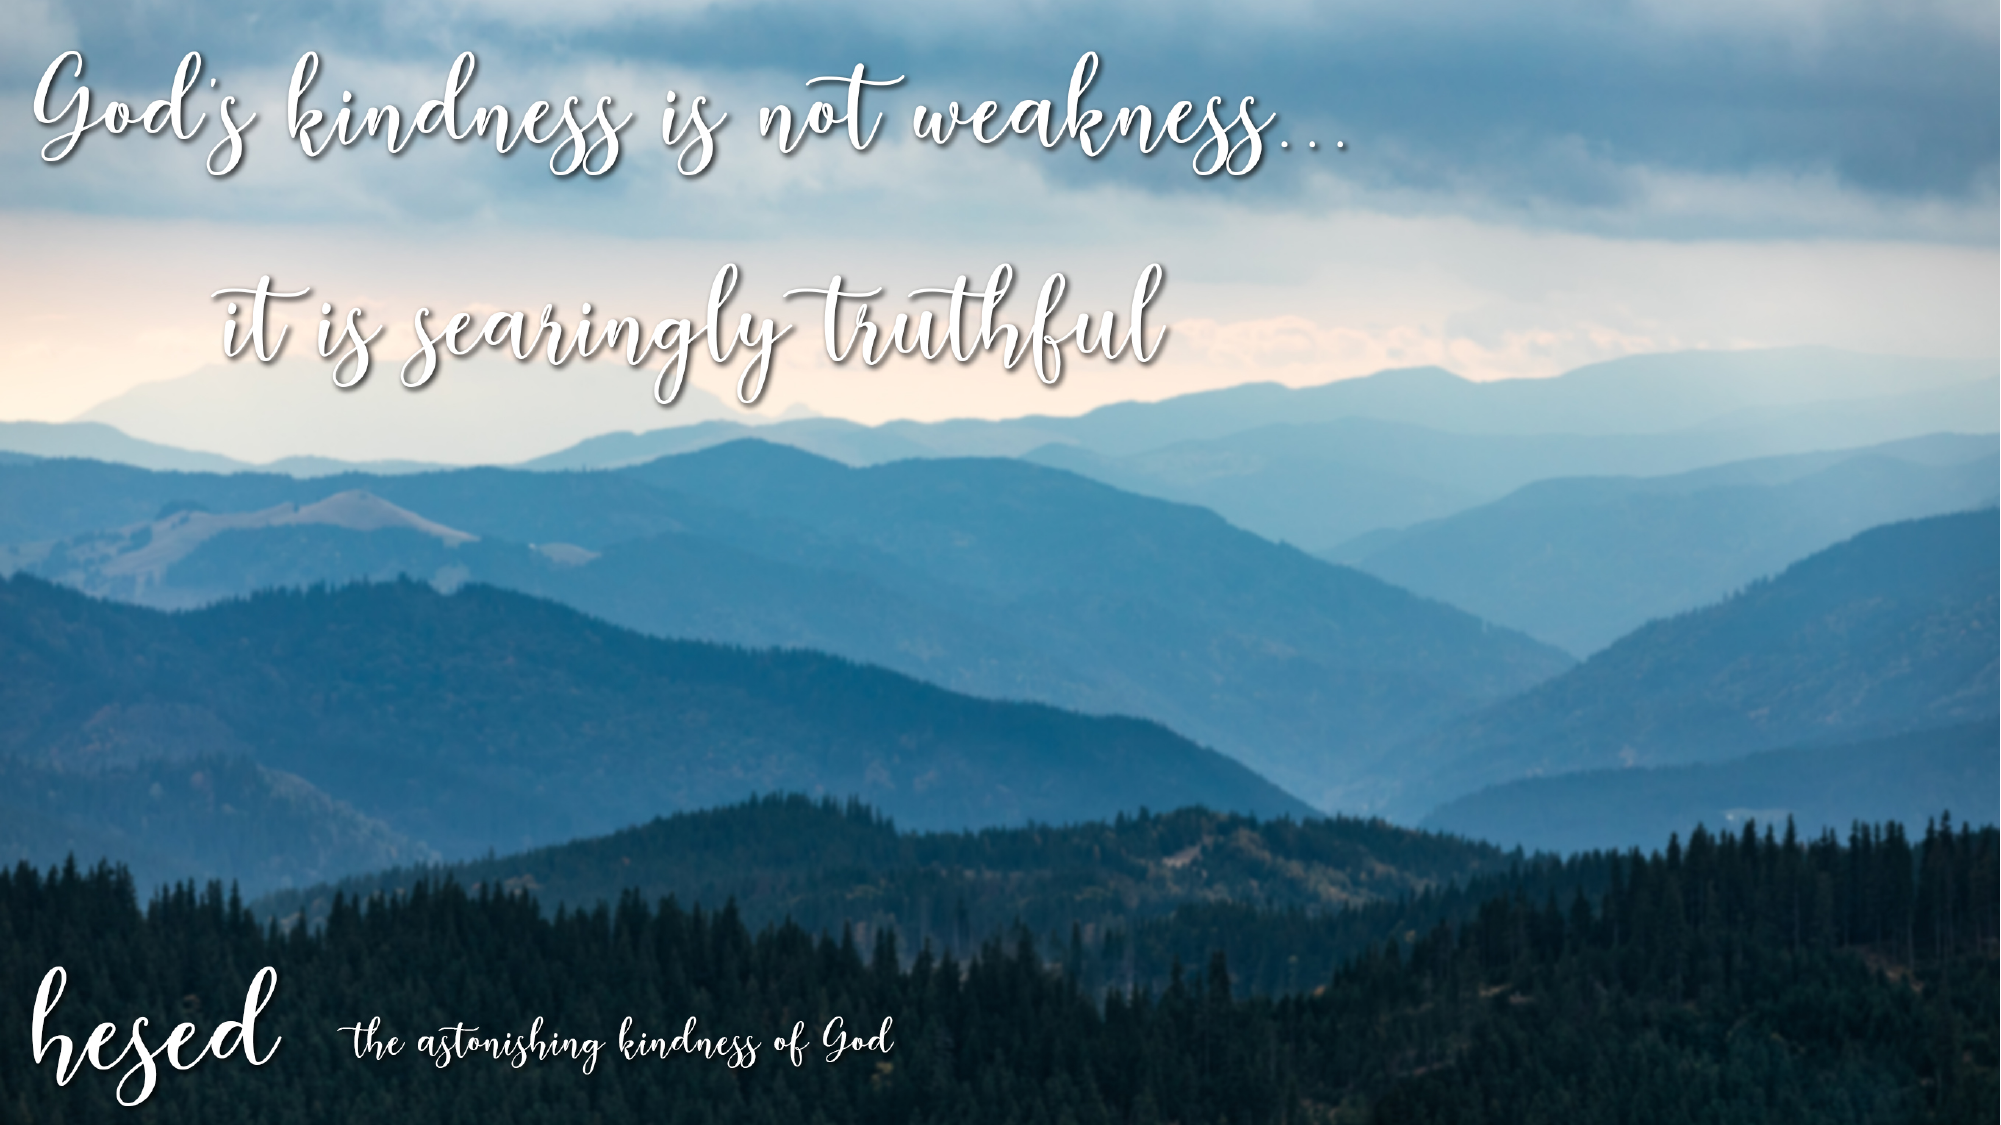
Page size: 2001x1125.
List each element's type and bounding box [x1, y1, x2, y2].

list [0, 0, 2000, 1125]
